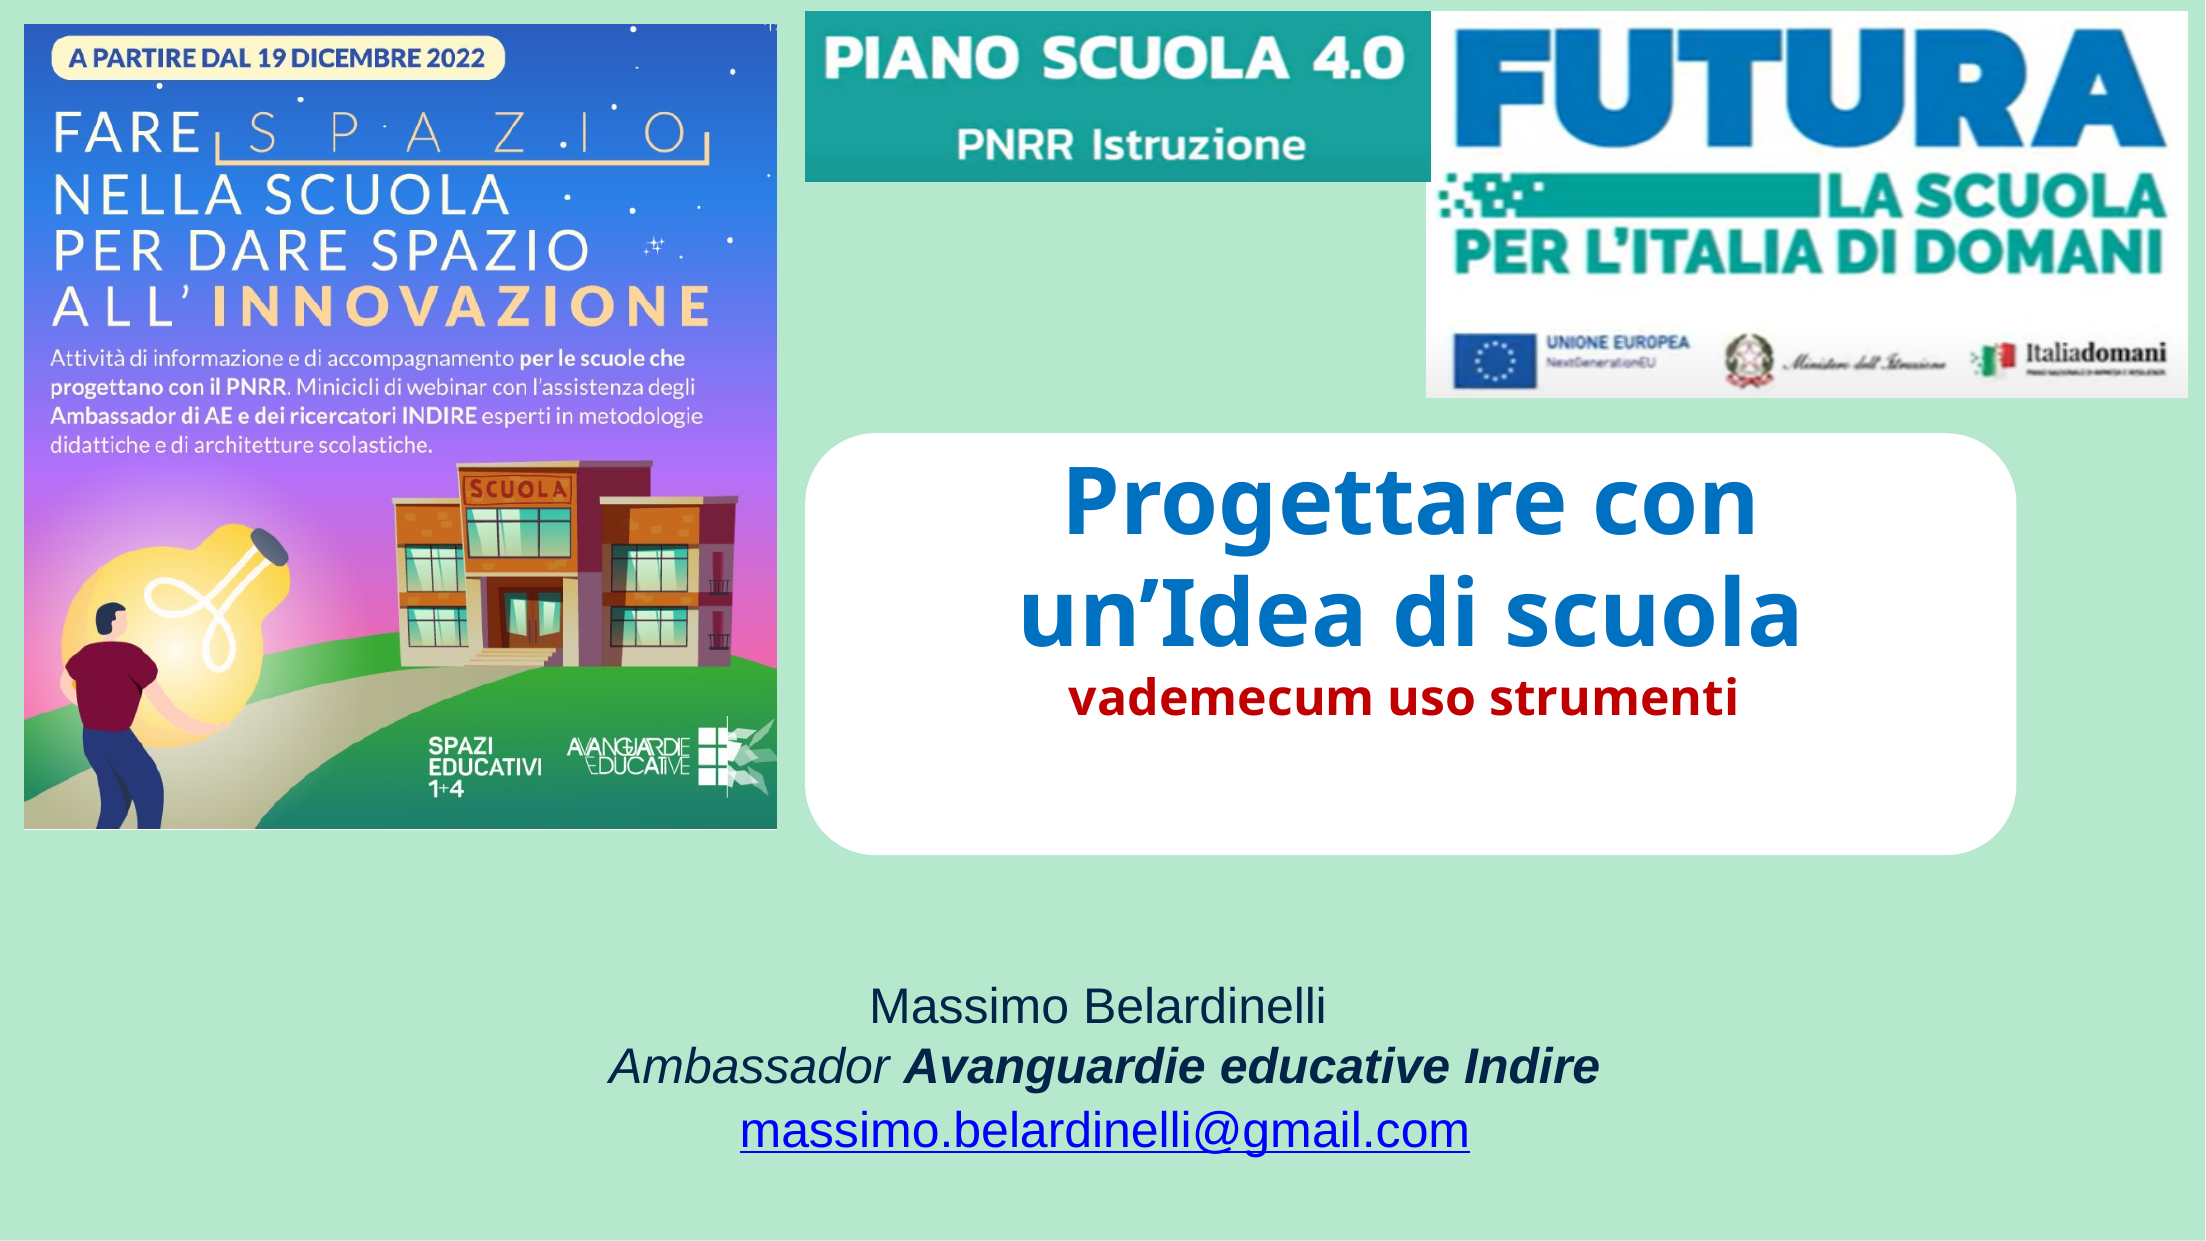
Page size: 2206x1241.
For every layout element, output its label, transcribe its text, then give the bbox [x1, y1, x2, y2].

text_box Massimo Belardinelli Ambassador Avanguardie educative Indire massimo.belardinelli@gmail.com [49, 966, 2161, 1230]
picture [805, 10, 2189, 399]
picture [24, 24, 777, 831]
text_box [805, 433, 2017, 856]
text_box Progettare con un’Idea di scuola vademecum uso strumenti [874, 433, 1947, 733]
